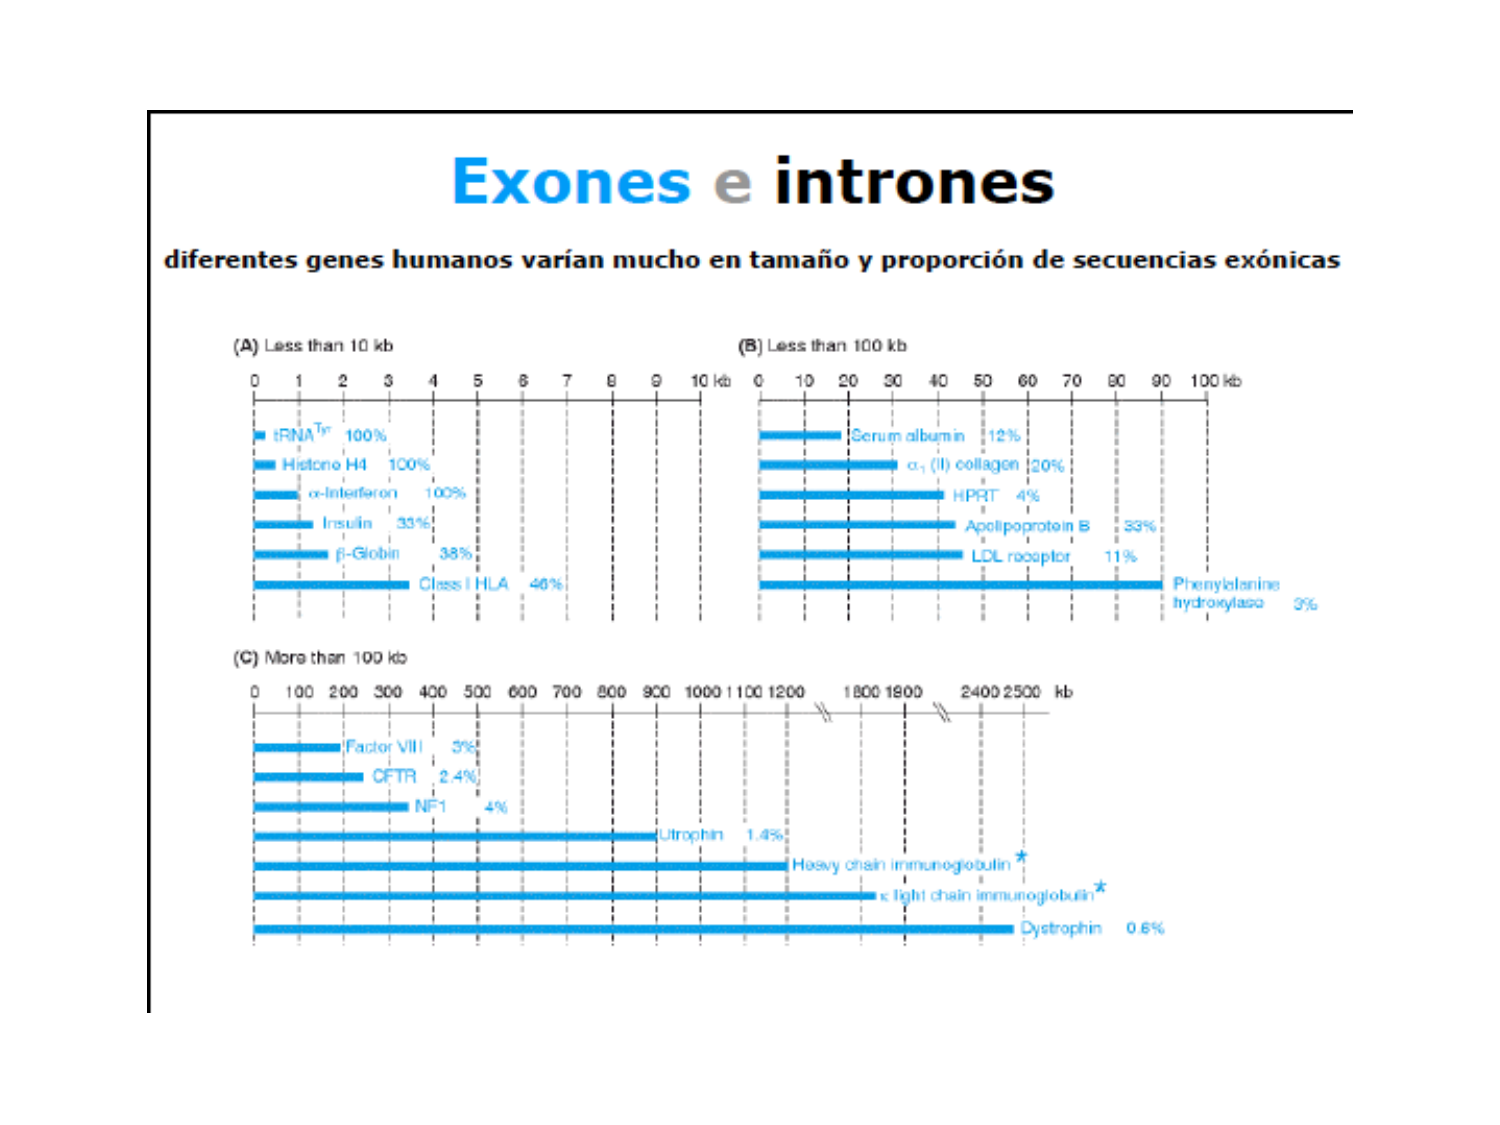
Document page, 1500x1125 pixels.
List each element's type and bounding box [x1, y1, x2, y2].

picture [147, 110, 1353, 1013]
